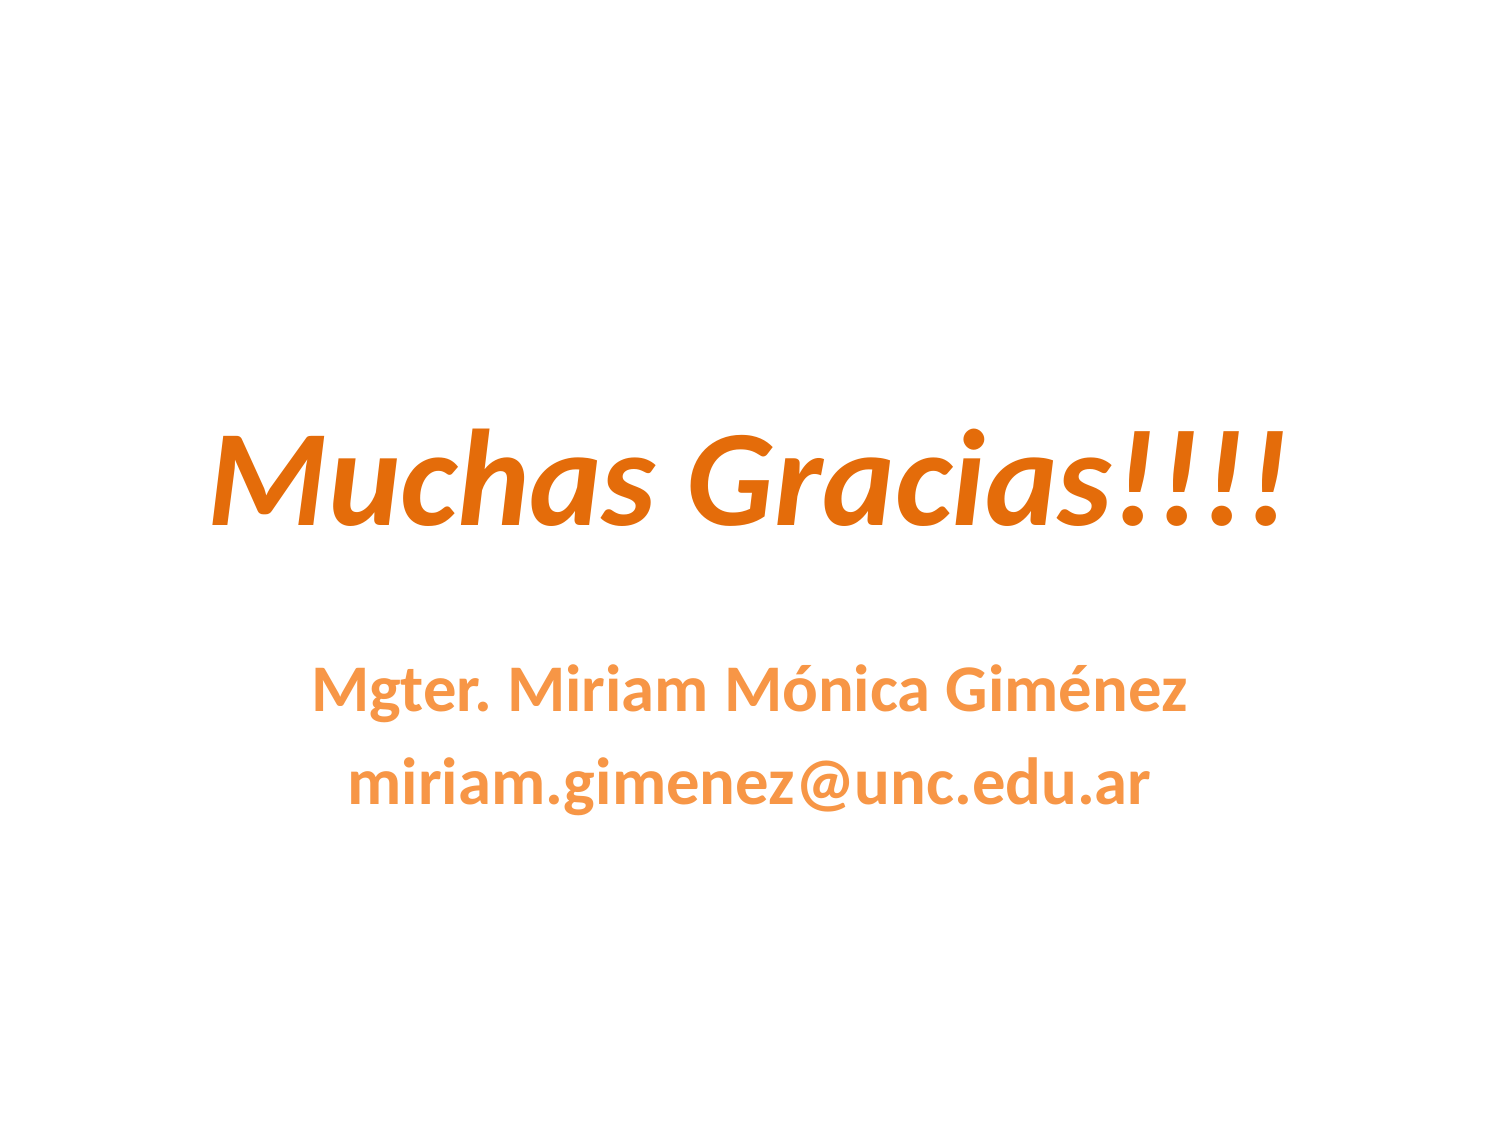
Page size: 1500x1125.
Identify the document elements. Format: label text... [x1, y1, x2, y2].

title Muchas Gracias!!!! [112, 349, 1388, 591]
subtitle Mgter. Miriam Mónica Giménez miriam.gimenez@unc.edu.ar [225, 637, 1275, 925]
